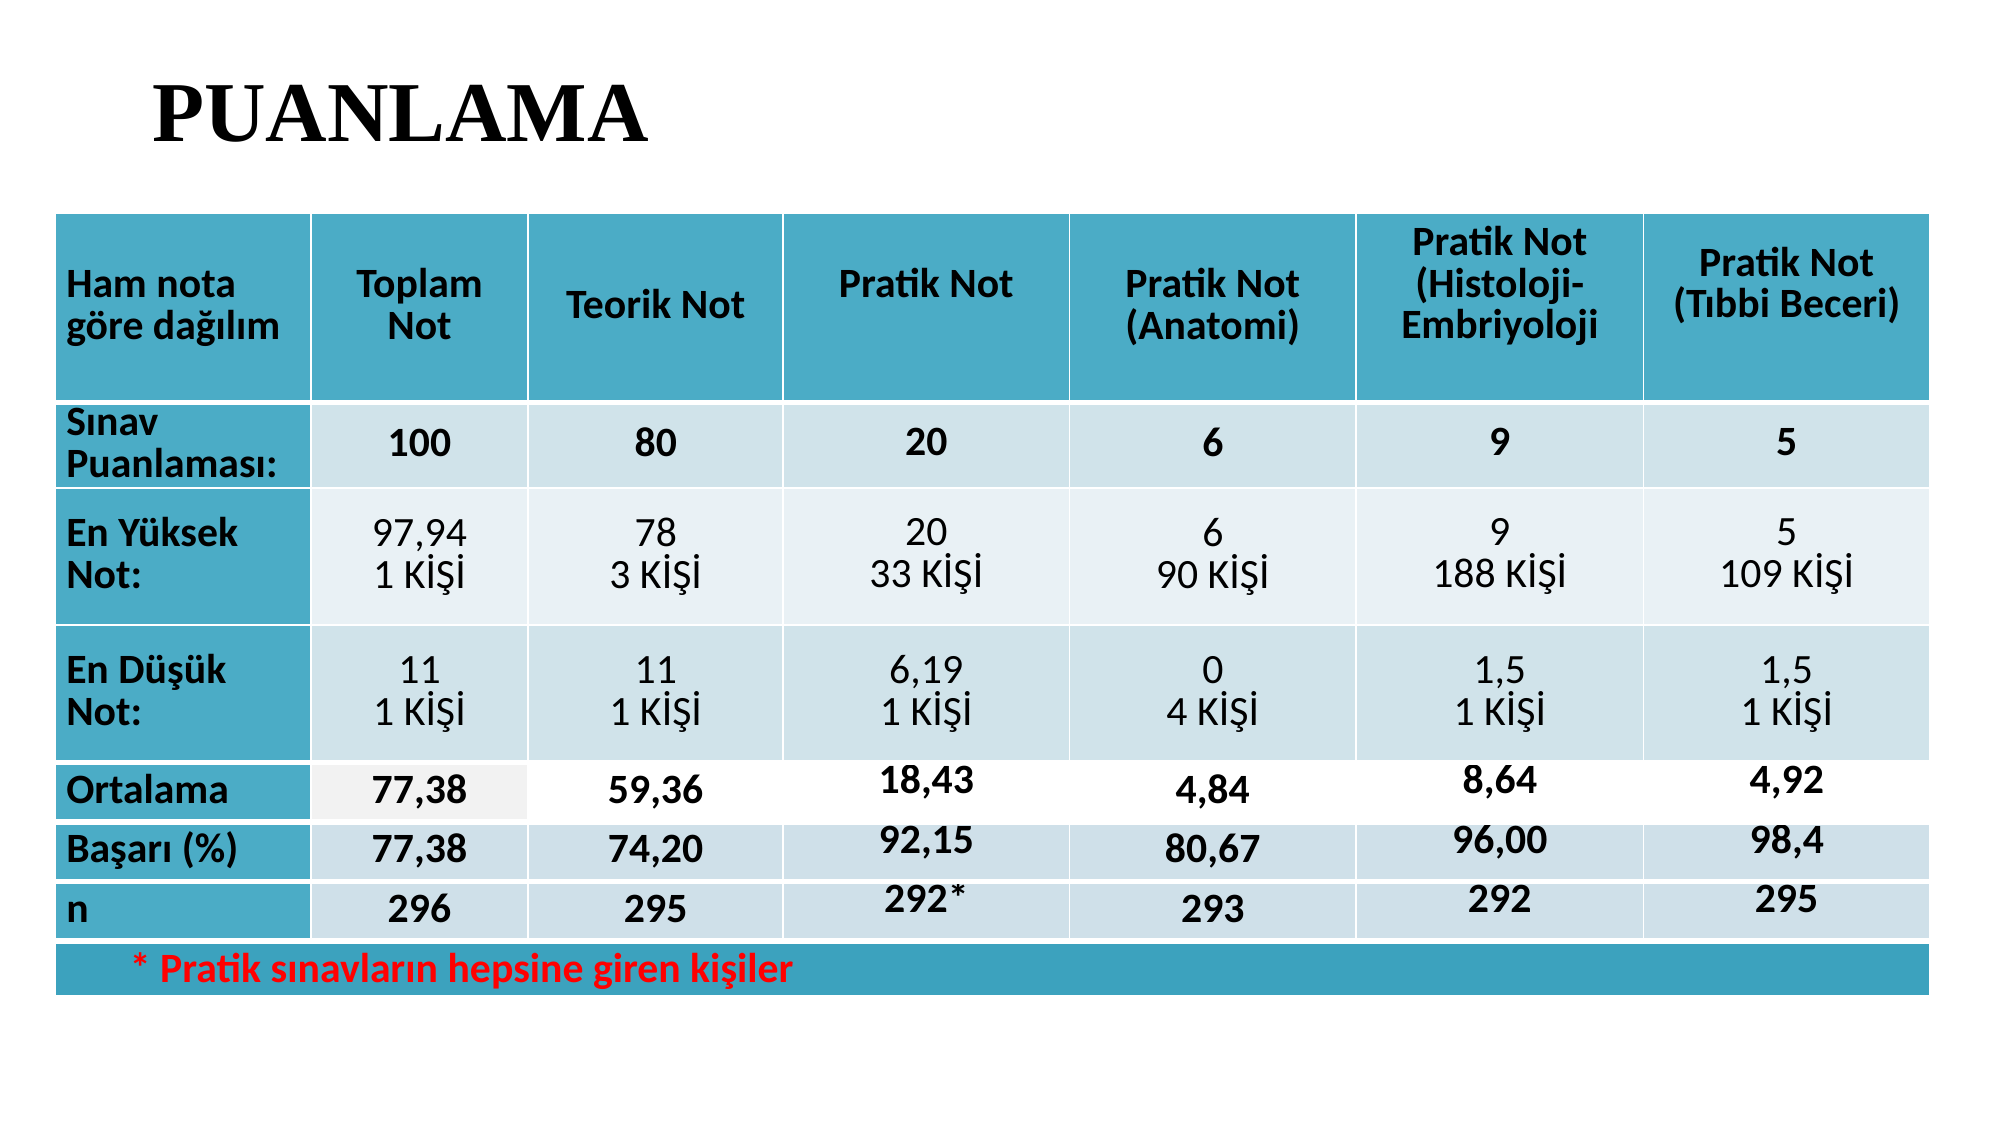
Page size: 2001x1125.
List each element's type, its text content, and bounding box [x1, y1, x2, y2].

table_cell 20 33 KİŞİ [784, 489, 1069, 624]
table_cell 0 4 KİŞİ [1070, 626, 1355, 760]
table_cell 1,5 1 KİŞİ [1357, 626, 1643, 760]
table_cell En Düşük Not: [56, 626, 310, 760]
table_cell 11 1 KİŞİ [529, 626, 782, 760]
table_cell 11 1 KİŞİ [312, 626, 527, 760]
table_cell 6 [1070, 405, 1355, 487]
table_cell 92,15 [784, 825, 1069, 879]
table_cell 293 [1070, 884, 1355, 938]
table_cell 5 [1644, 405, 1929, 487]
table_cell 80 [529, 405, 782, 487]
table_header Teorik Not [529, 214, 782, 400]
table_cell 80,67 [1070, 825, 1355, 879]
table_cell Sınav Puanlaması: [56, 405, 310, 487]
table_cell 6 90 KİŞİ [1070, 489, 1355, 624]
table_header Pratik Not (Anatomi) [1070, 214, 1355, 400]
table_cell 292* [784, 884, 1069, 938]
table_header Toplam Not [312, 214, 527, 400]
table_cell Başarı (%) [56, 825, 310, 879]
table_cell 20 [784, 405, 1069, 487]
table_cell 295 [529, 884, 782, 938]
table_cell 18,43 [784, 765, 1069, 819]
table_header Pratik Not (Histoloji-Embriyoloji [1357, 214, 1643, 400]
table_header Ham nota göre dağılım [56, 214, 310, 400]
table_header Pratik Not [784, 214, 1069, 400]
table_cell 59,36 [529, 765, 782, 819]
table_cell 296 [312, 884, 527, 938]
table_cell 6,19 1 KİŞİ [784, 626, 1069, 760]
table_cell 96,00 [1357, 825, 1643, 879]
table_cell Ortalama [56, 765, 310, 819]
table_cell * Pratik sınavların hepsine giren kişiler [56, 944, 1929, 995]
table_cell 9 188 KİŞİ [1357, 489, 1643, 624]
table_cell 77,38 [312, 765, 527, 819]
title PUANLAMA [137, 59, 1863, 168]
table_cell 8,64 [1357, 765, 1643, 819]
table_cell 9 [1357, 405, 1643, 487]
table_cell 78 3 KİŞİ [529, 489, 782, 624]
table_cell 74,20 [529, 825, 782, 879]
table_cell 295 [1644, 884, 1929, 938]
table_cell En Yüksek Not: [56, 489, 310, 624]
table_cell n [56, 884, 310, 938]
table_cell 4,92 [1644, 765, 1929, 819]
table_cell 292 [1357, 884, 1643, 938]
table_cell 98,4 [1644, 825, 1929, 879]
table_cell 77,38 [312, 825, 527, 879]
table_cell 97,94 1 KİŞİ [312, 489, 527, 624]
table_cell 4,84 [1070, 765, 1355, 819]
table_cell 100 [312, 405, 527, 487]
table_header Pratik Not (Tıbbi Beceri) [1644, 214, 1929, 400]
table_cell 5 109 KİŞİ [1644, 489, 1929, 624]
table_cell 1,5 1 KİŞİ [1644, 626, 1929, 760]
